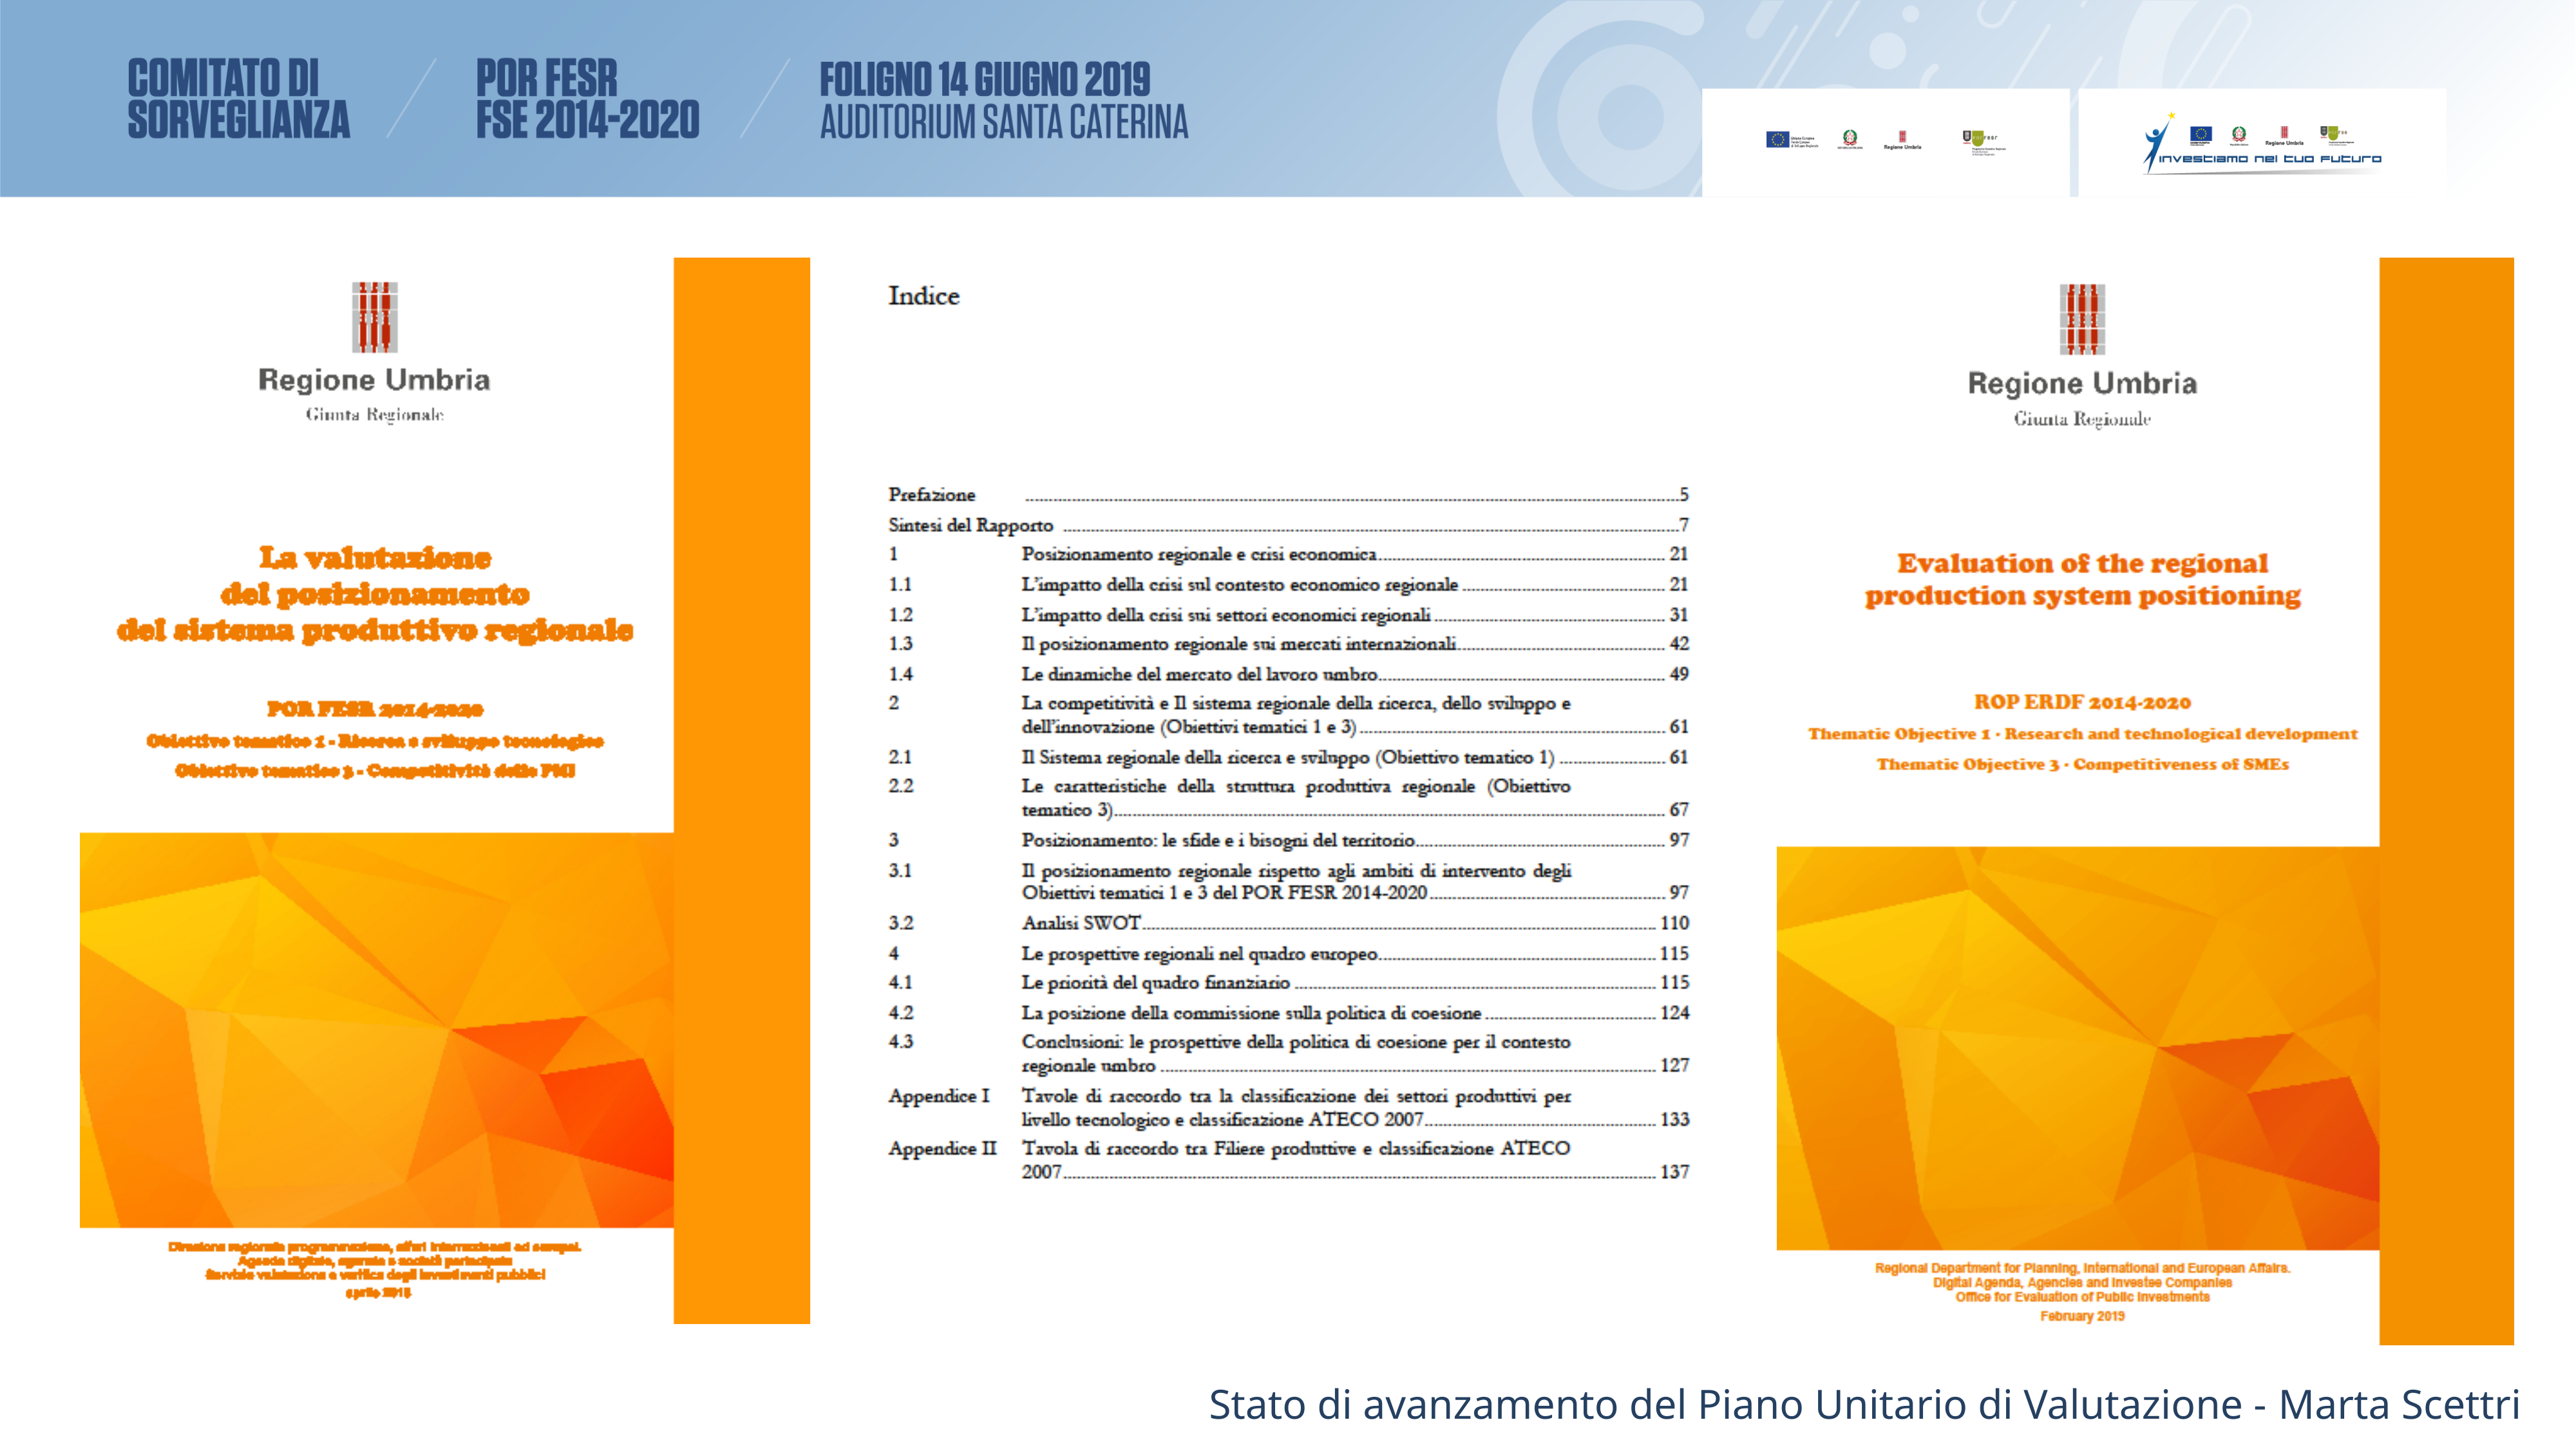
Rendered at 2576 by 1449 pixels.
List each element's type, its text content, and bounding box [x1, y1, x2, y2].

text_box Stato di avanzamento del Piano Unitario di Valutazione - Marta Scettri [0, 1366, 2535, 1441]
picture [0, 0, 2576, 1449]
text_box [1776, 258, 2515, 1345]
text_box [858, 258, 1729, 1223]
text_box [79, 258, 811, 1324]
